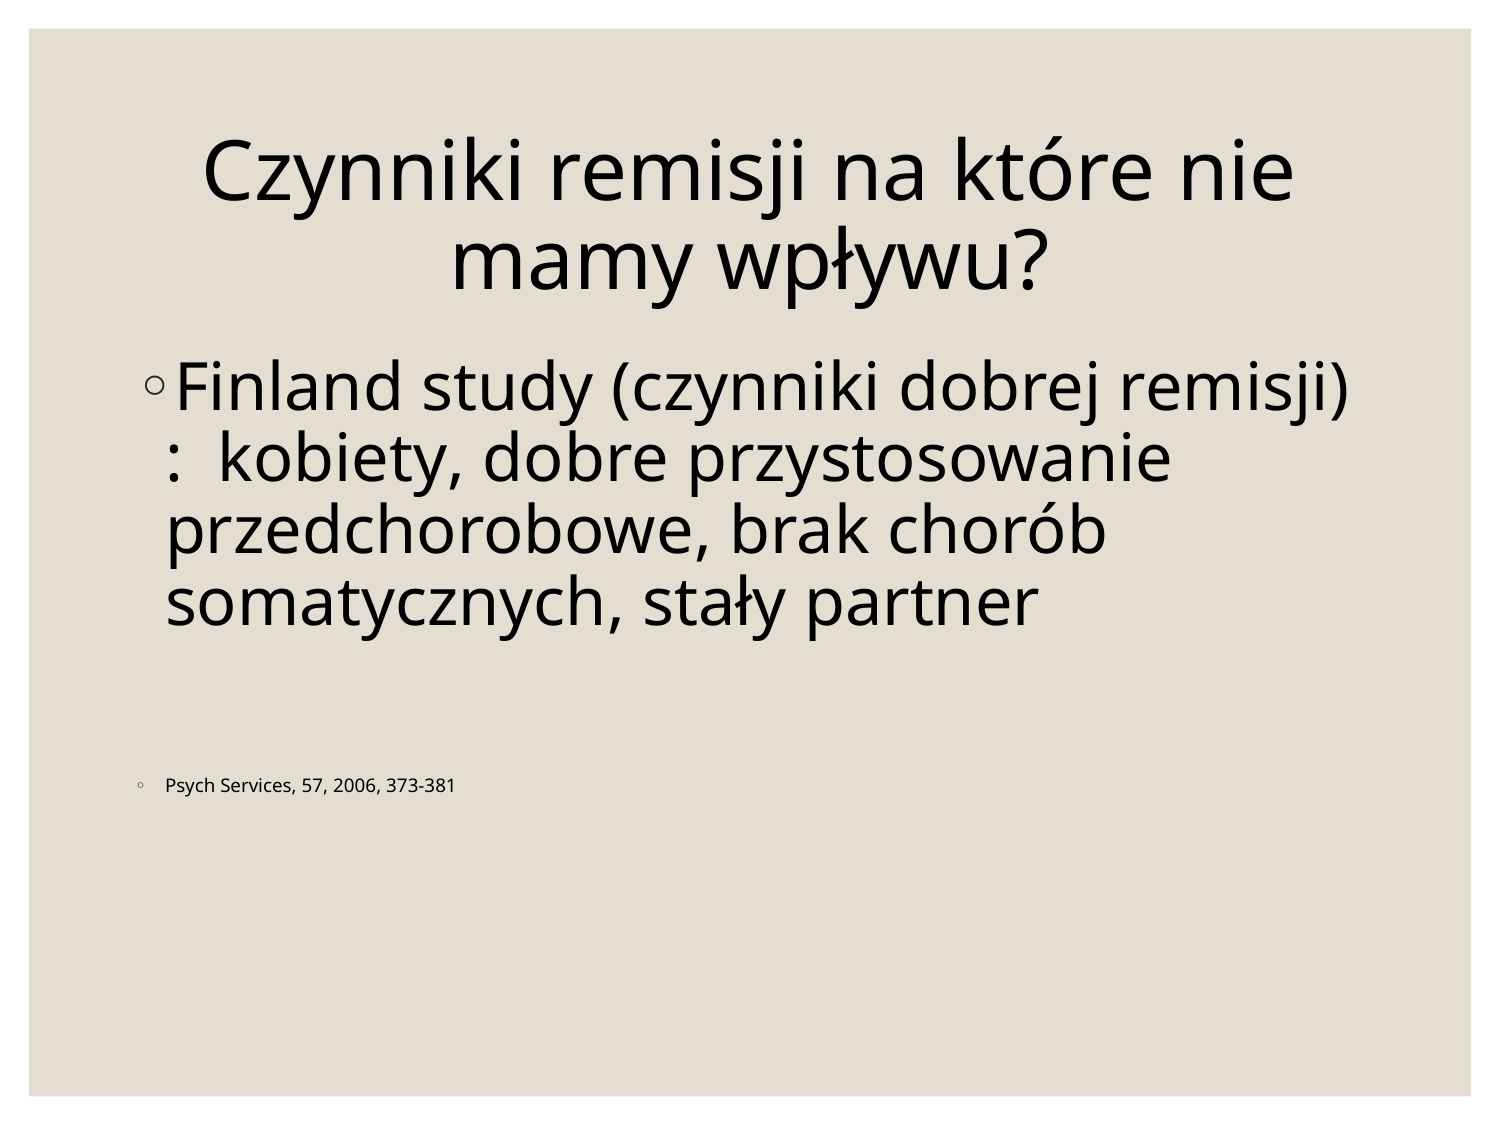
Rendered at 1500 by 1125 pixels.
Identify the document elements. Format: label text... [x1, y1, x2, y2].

list Finland study (czynniki dobrej remisji) : kobiety, dobre przystosowanie przedchorobowe, brak chorób somatycznych, stały partner Psych Services, 57, 2006, 373-381 [120, 345, 1380, 990]
title Czynniki remisji na które nie mamy wpływu? [120, 105, 1380, 331]
